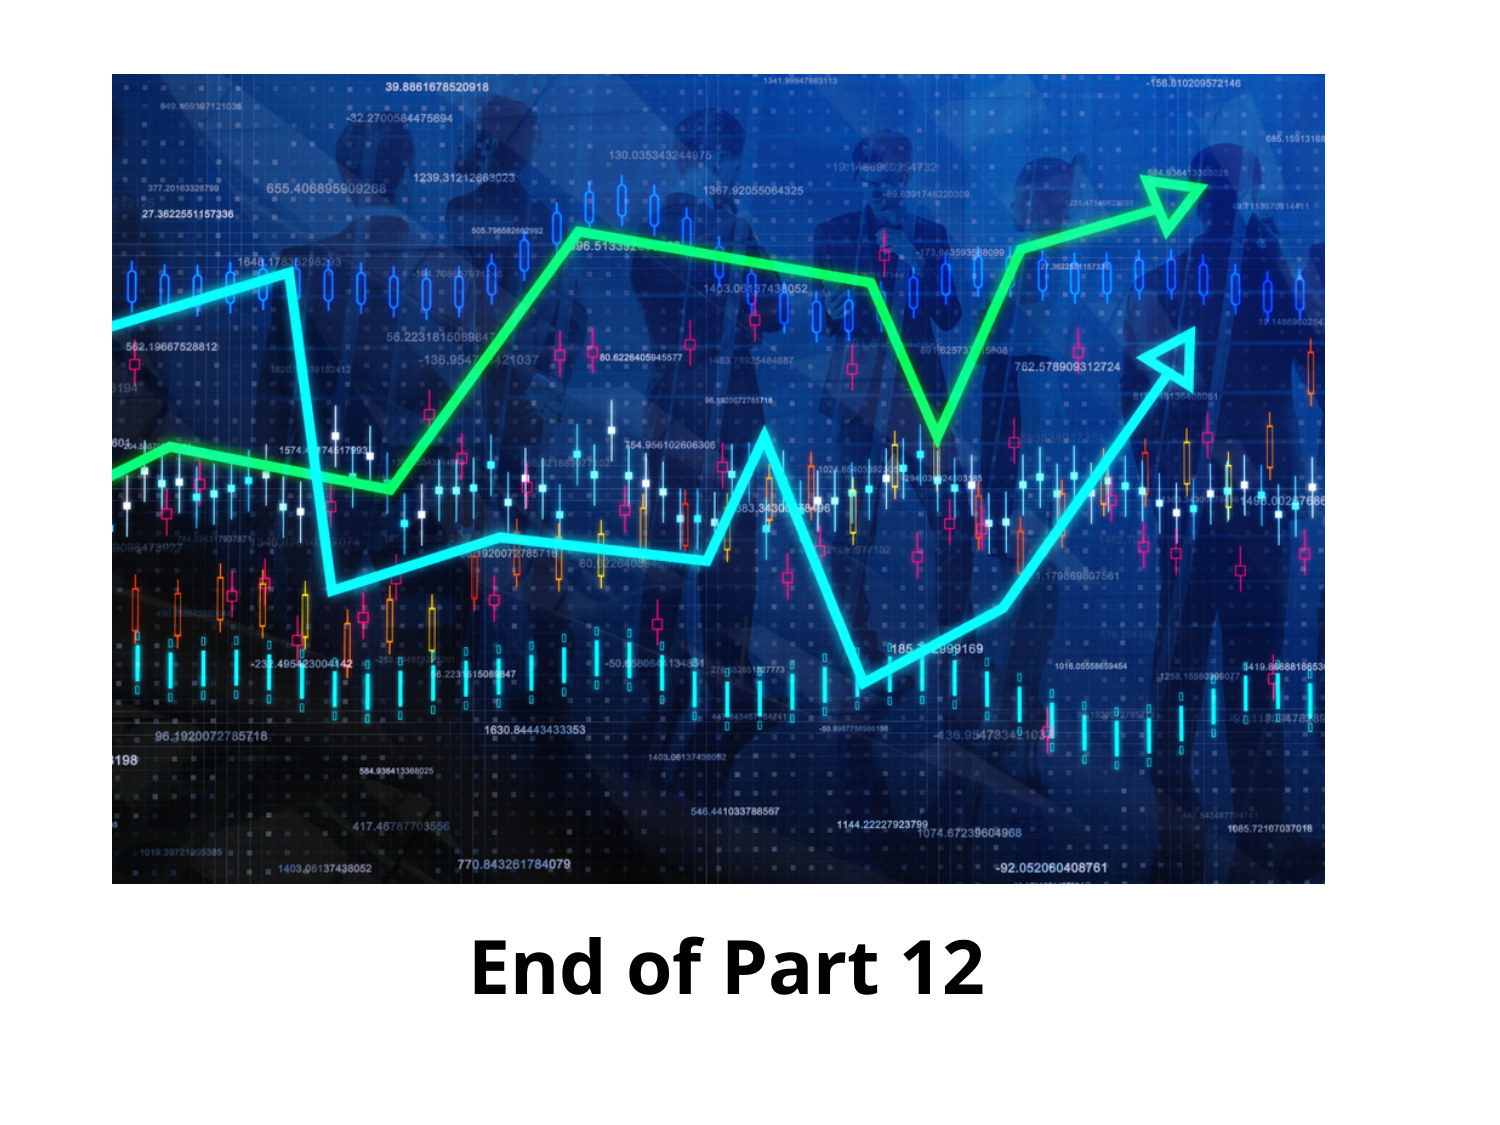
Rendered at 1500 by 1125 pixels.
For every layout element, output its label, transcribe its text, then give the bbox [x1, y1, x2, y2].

picture [112, 74, 1325, 884]
text_box End of Part 12 [453, 912, 1001, 1018]
